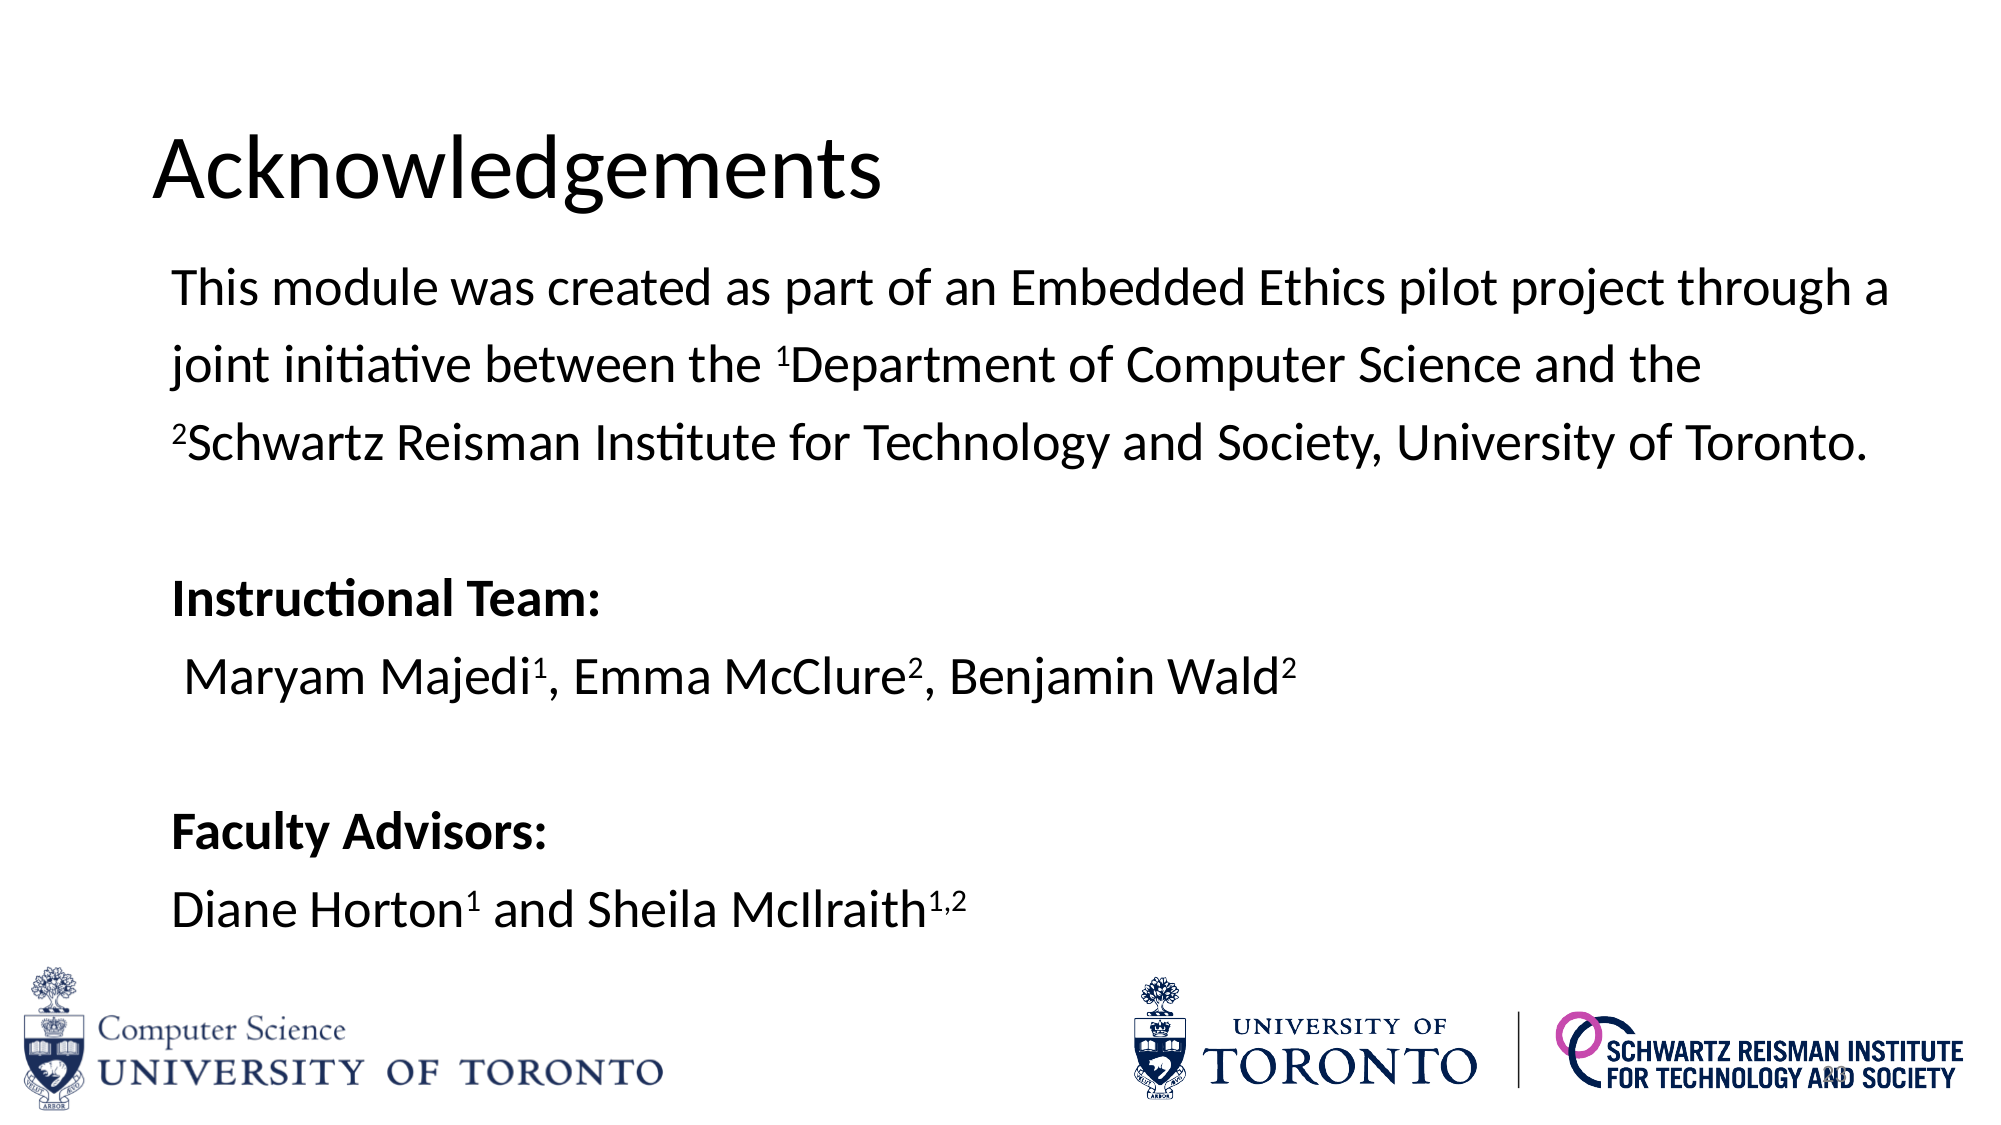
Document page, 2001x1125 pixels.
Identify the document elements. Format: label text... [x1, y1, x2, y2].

title Acknowledgements [137, 59, 1863, 230]
picture [1129, 973, 1968, 1104]
list This module was created as part of an Embedded Ethics pilot project through a joint initiative between the 1Department of Computer Science and the 2Schwartz Reisman Institute for Technology and Society, University of Toronto. Instructional Team: Maryam Majedi1, Emma McClure2, Benjamin Wald2 Faculty Advisors: Diane Horton1 and Sheila McIlraith1,2 [137, 230, 1928, 1006]
picture [11, 960, 674, 1116]
